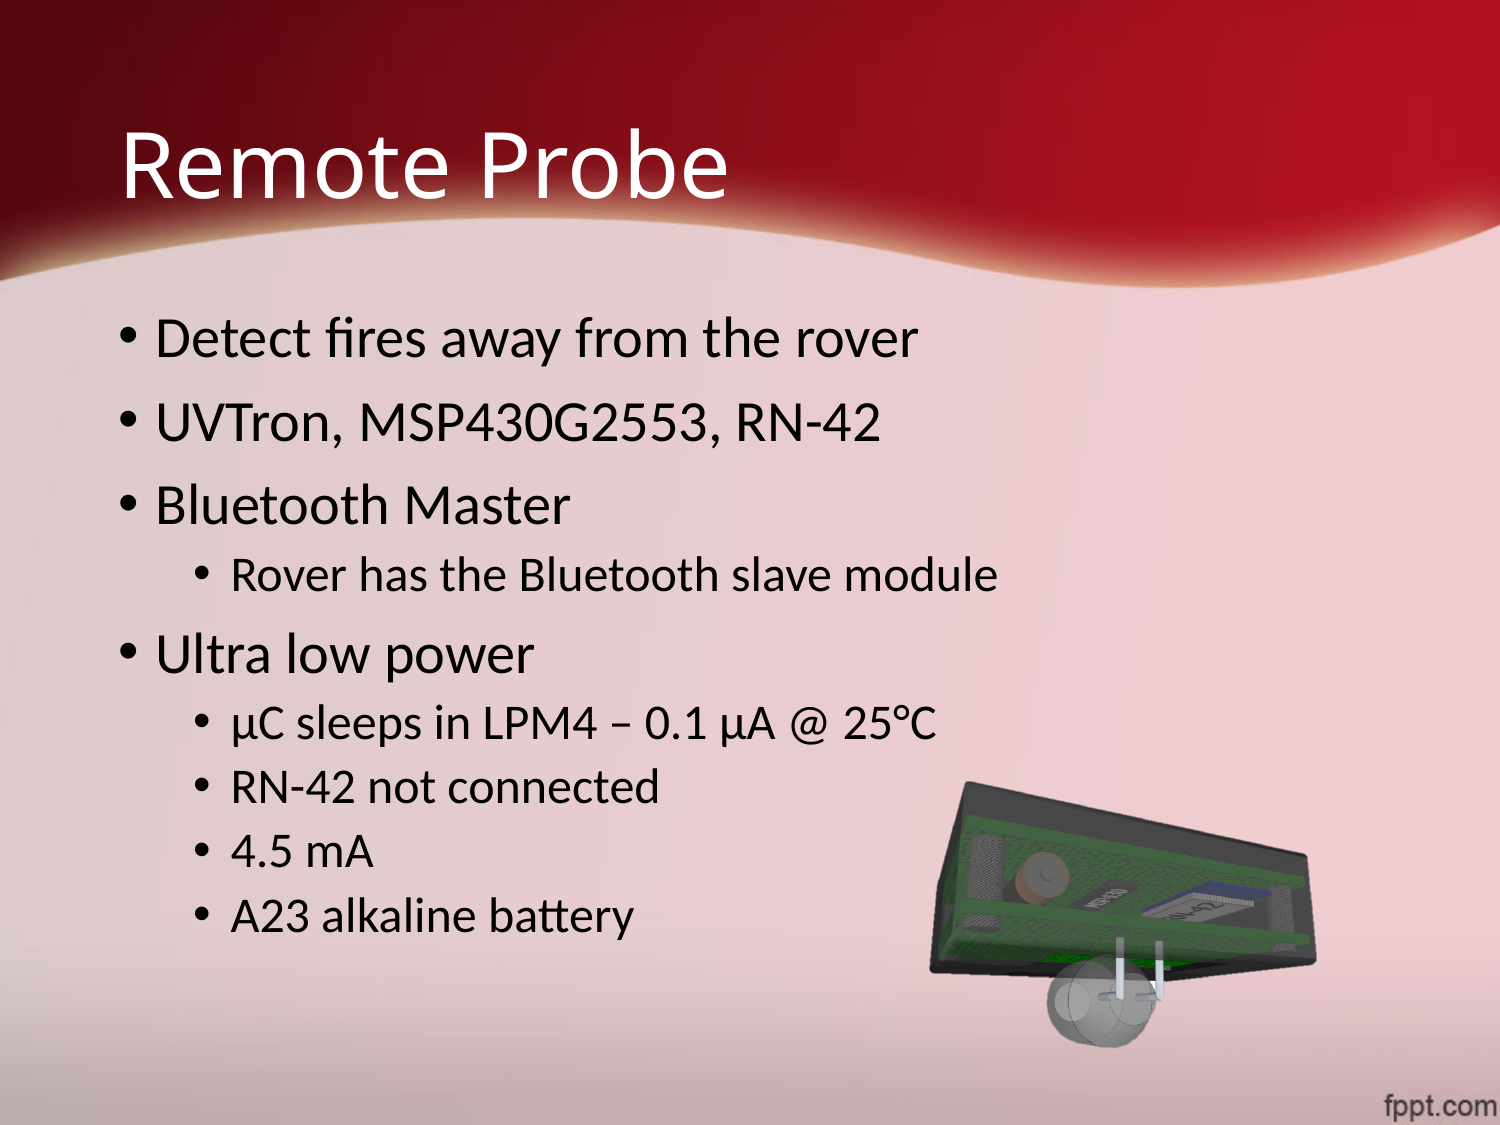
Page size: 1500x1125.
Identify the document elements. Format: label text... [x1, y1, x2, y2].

picture [0, 0, 1500, 1125]
title Remote Probe [103, 59, 1397, 278]
list Detect fires away from the rover UVTron, MSP430G2553, RN-42 Bluetooth Master Rover has the Bluetooth slave module Ultra low power µC sleeps in LPM4 – 0.1 µA @ 25°C RN-42 not connected 4.5 mA A23 alkaline battery [103, 299, 1397, 1014]
